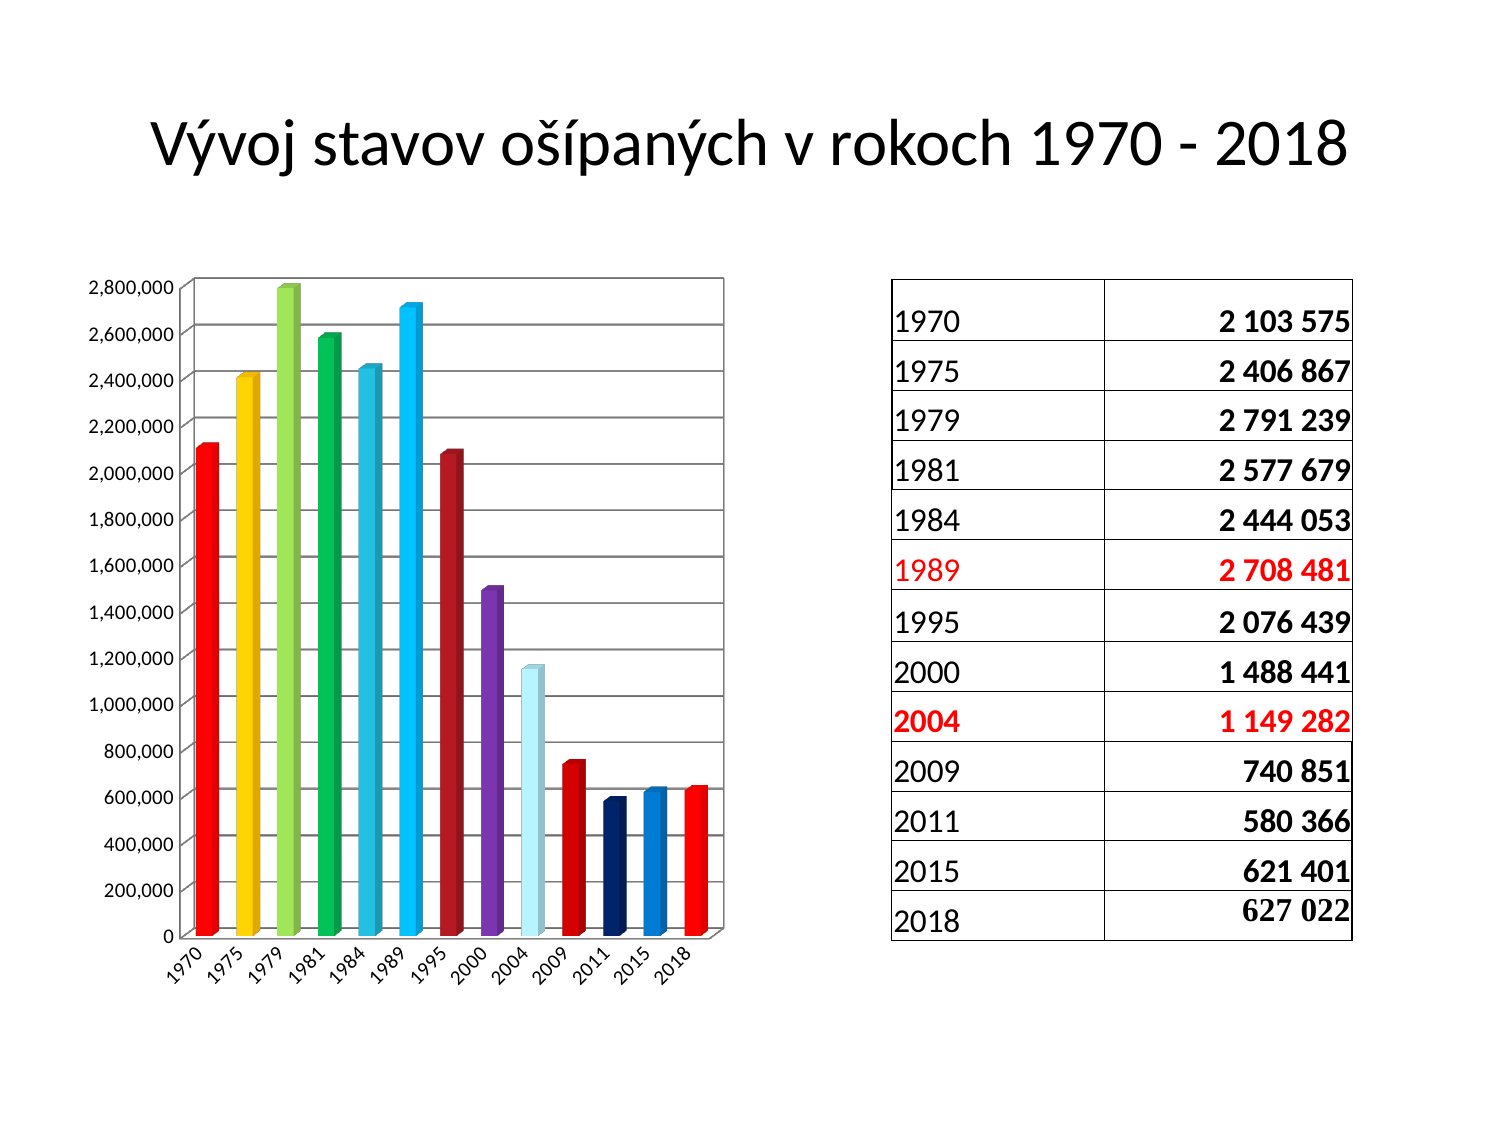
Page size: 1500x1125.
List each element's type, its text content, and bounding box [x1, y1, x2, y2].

table_cell 2000 [892, 642, 1104, 691]
table_cell 580 366 [1105, 792, 1351, 840]
chart [74, 262, 738, 1006]
table_cell 2004 [892, 692, 1104, 741]
table_cell 2 406 867 [1105, 341, 1352, 390]
table_cell 1981 [893, 441, 1104, 489]
table_cell 1995 [892, 590, 1104, 641]
table_header 1970 [893, 280, 1104, 340]
table_cell 621 401 [1105, 841, 1351, 890]
table_cell 2011 [892, 792, 1104, 840]
table_cell 2018 [892, 891, 1104, 940]
table_cell 1989 [892, 540, 1104, 589]
table_cell 2009 [892, 742, 1104, 791]
table_cell 1 488 441 [1105, 642, 1352, 691]
table_header 2 103 575 [1105, 280, 1352, 340]
table_cell 1979 [893, 391, 1104, 440]
table_cell 2 577 679 [1105, 441, 1352, 489]
table_cell 2 076 439 [1105, 590, 1352, 641]
table_cell 2 708 481 [1105, 540, 1352, 589]
table_cell 2 791 239 [1105, 391, 1352, 440]
title Vývoj stavov ošípaných v rokoch 1970 - 2018 [75, 45, 1425, 233]
table_cell 2015 [892, 841, 1104, 890]
table_cell 1975 [893, 341, 1104, 390]
table_cell 740 851 [1105, 742, 1351, 791]
table_cell 627 022 [1105, 891, 1351, 940]
table_cell 2 444 053 [1105, 490, 1352, 539]
table_cell 1984 [892, 490, 1104, 539]
table_cell 1 149 282 [1105, 692, 1352, 741]
